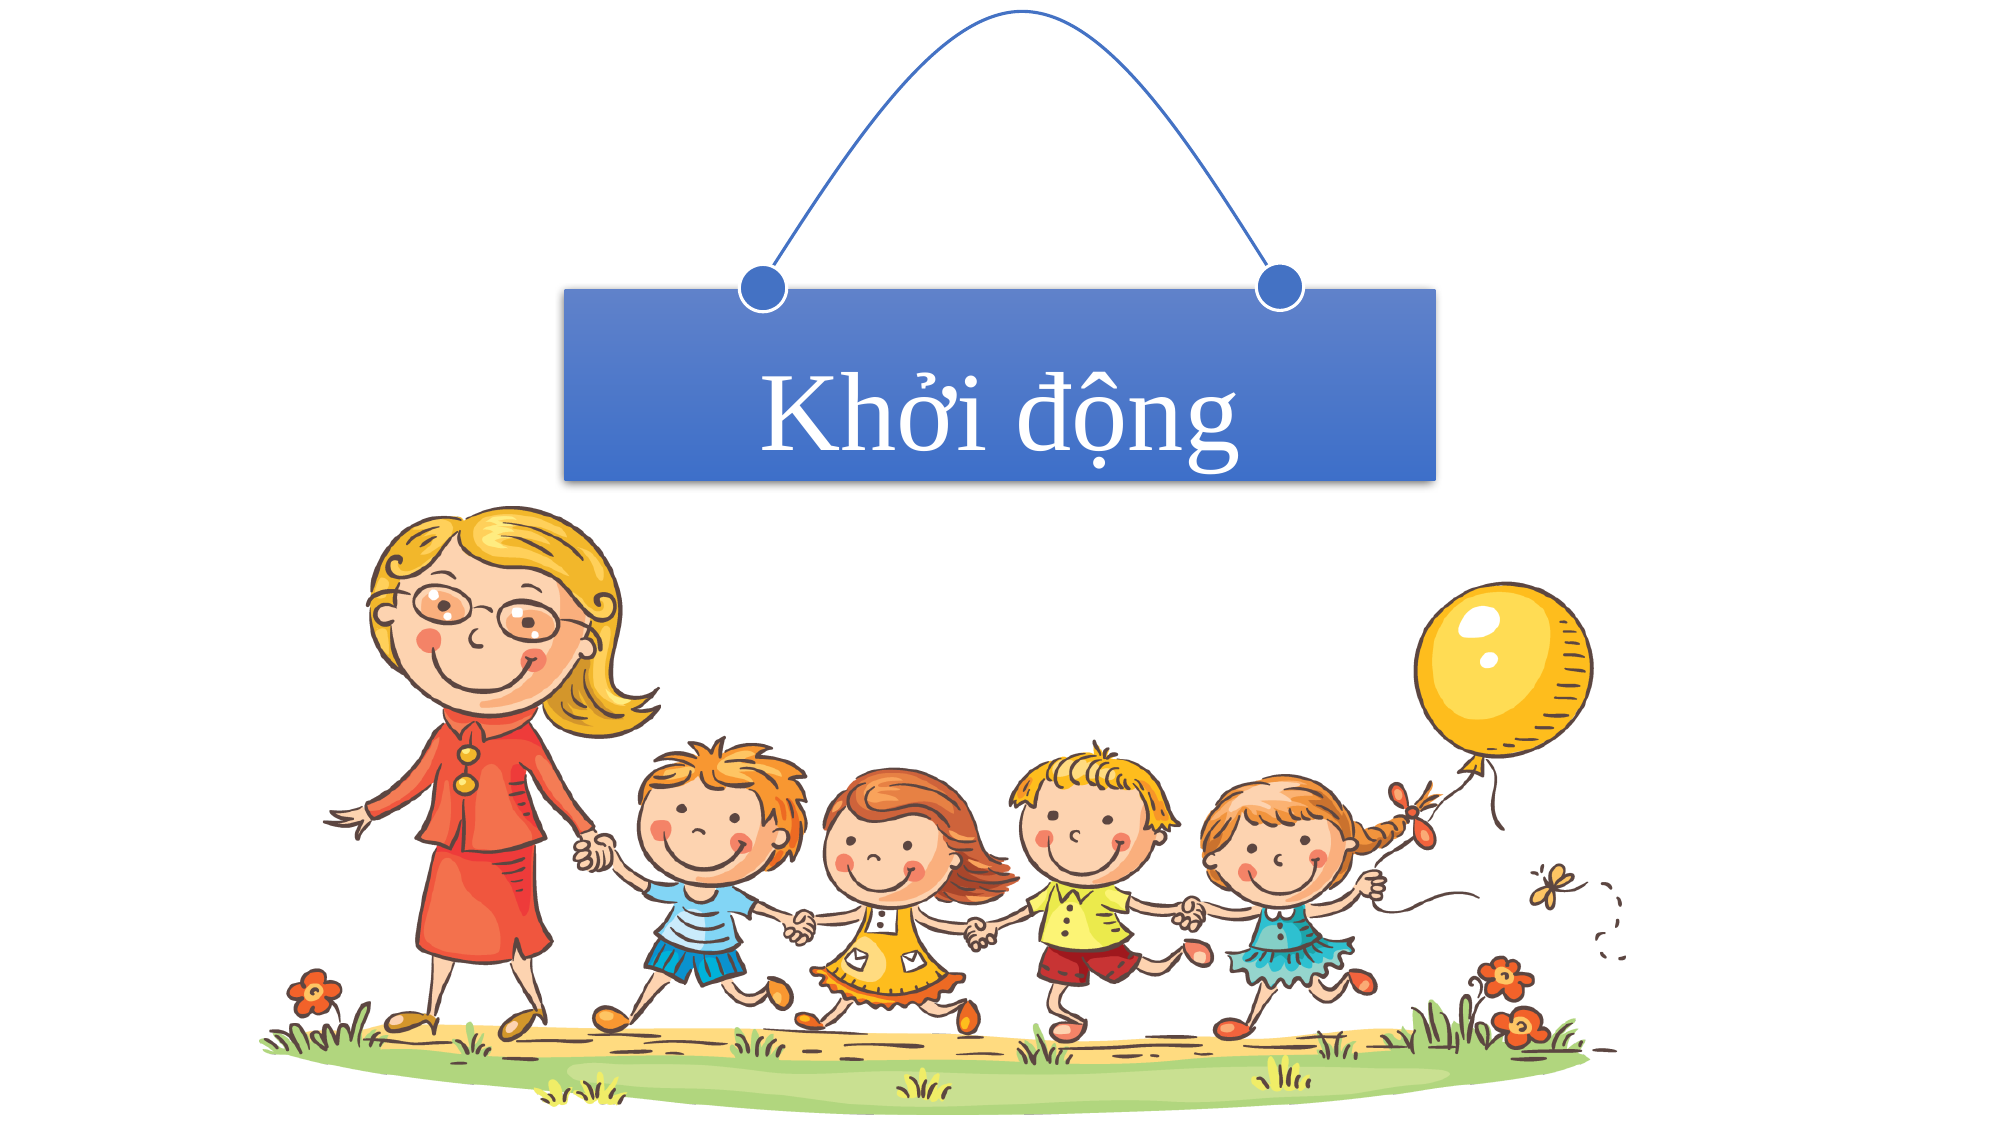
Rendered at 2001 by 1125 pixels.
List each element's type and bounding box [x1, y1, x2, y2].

text_box [564, 11, 1436, 458]
picture [259, 506, 1626, 1115]
